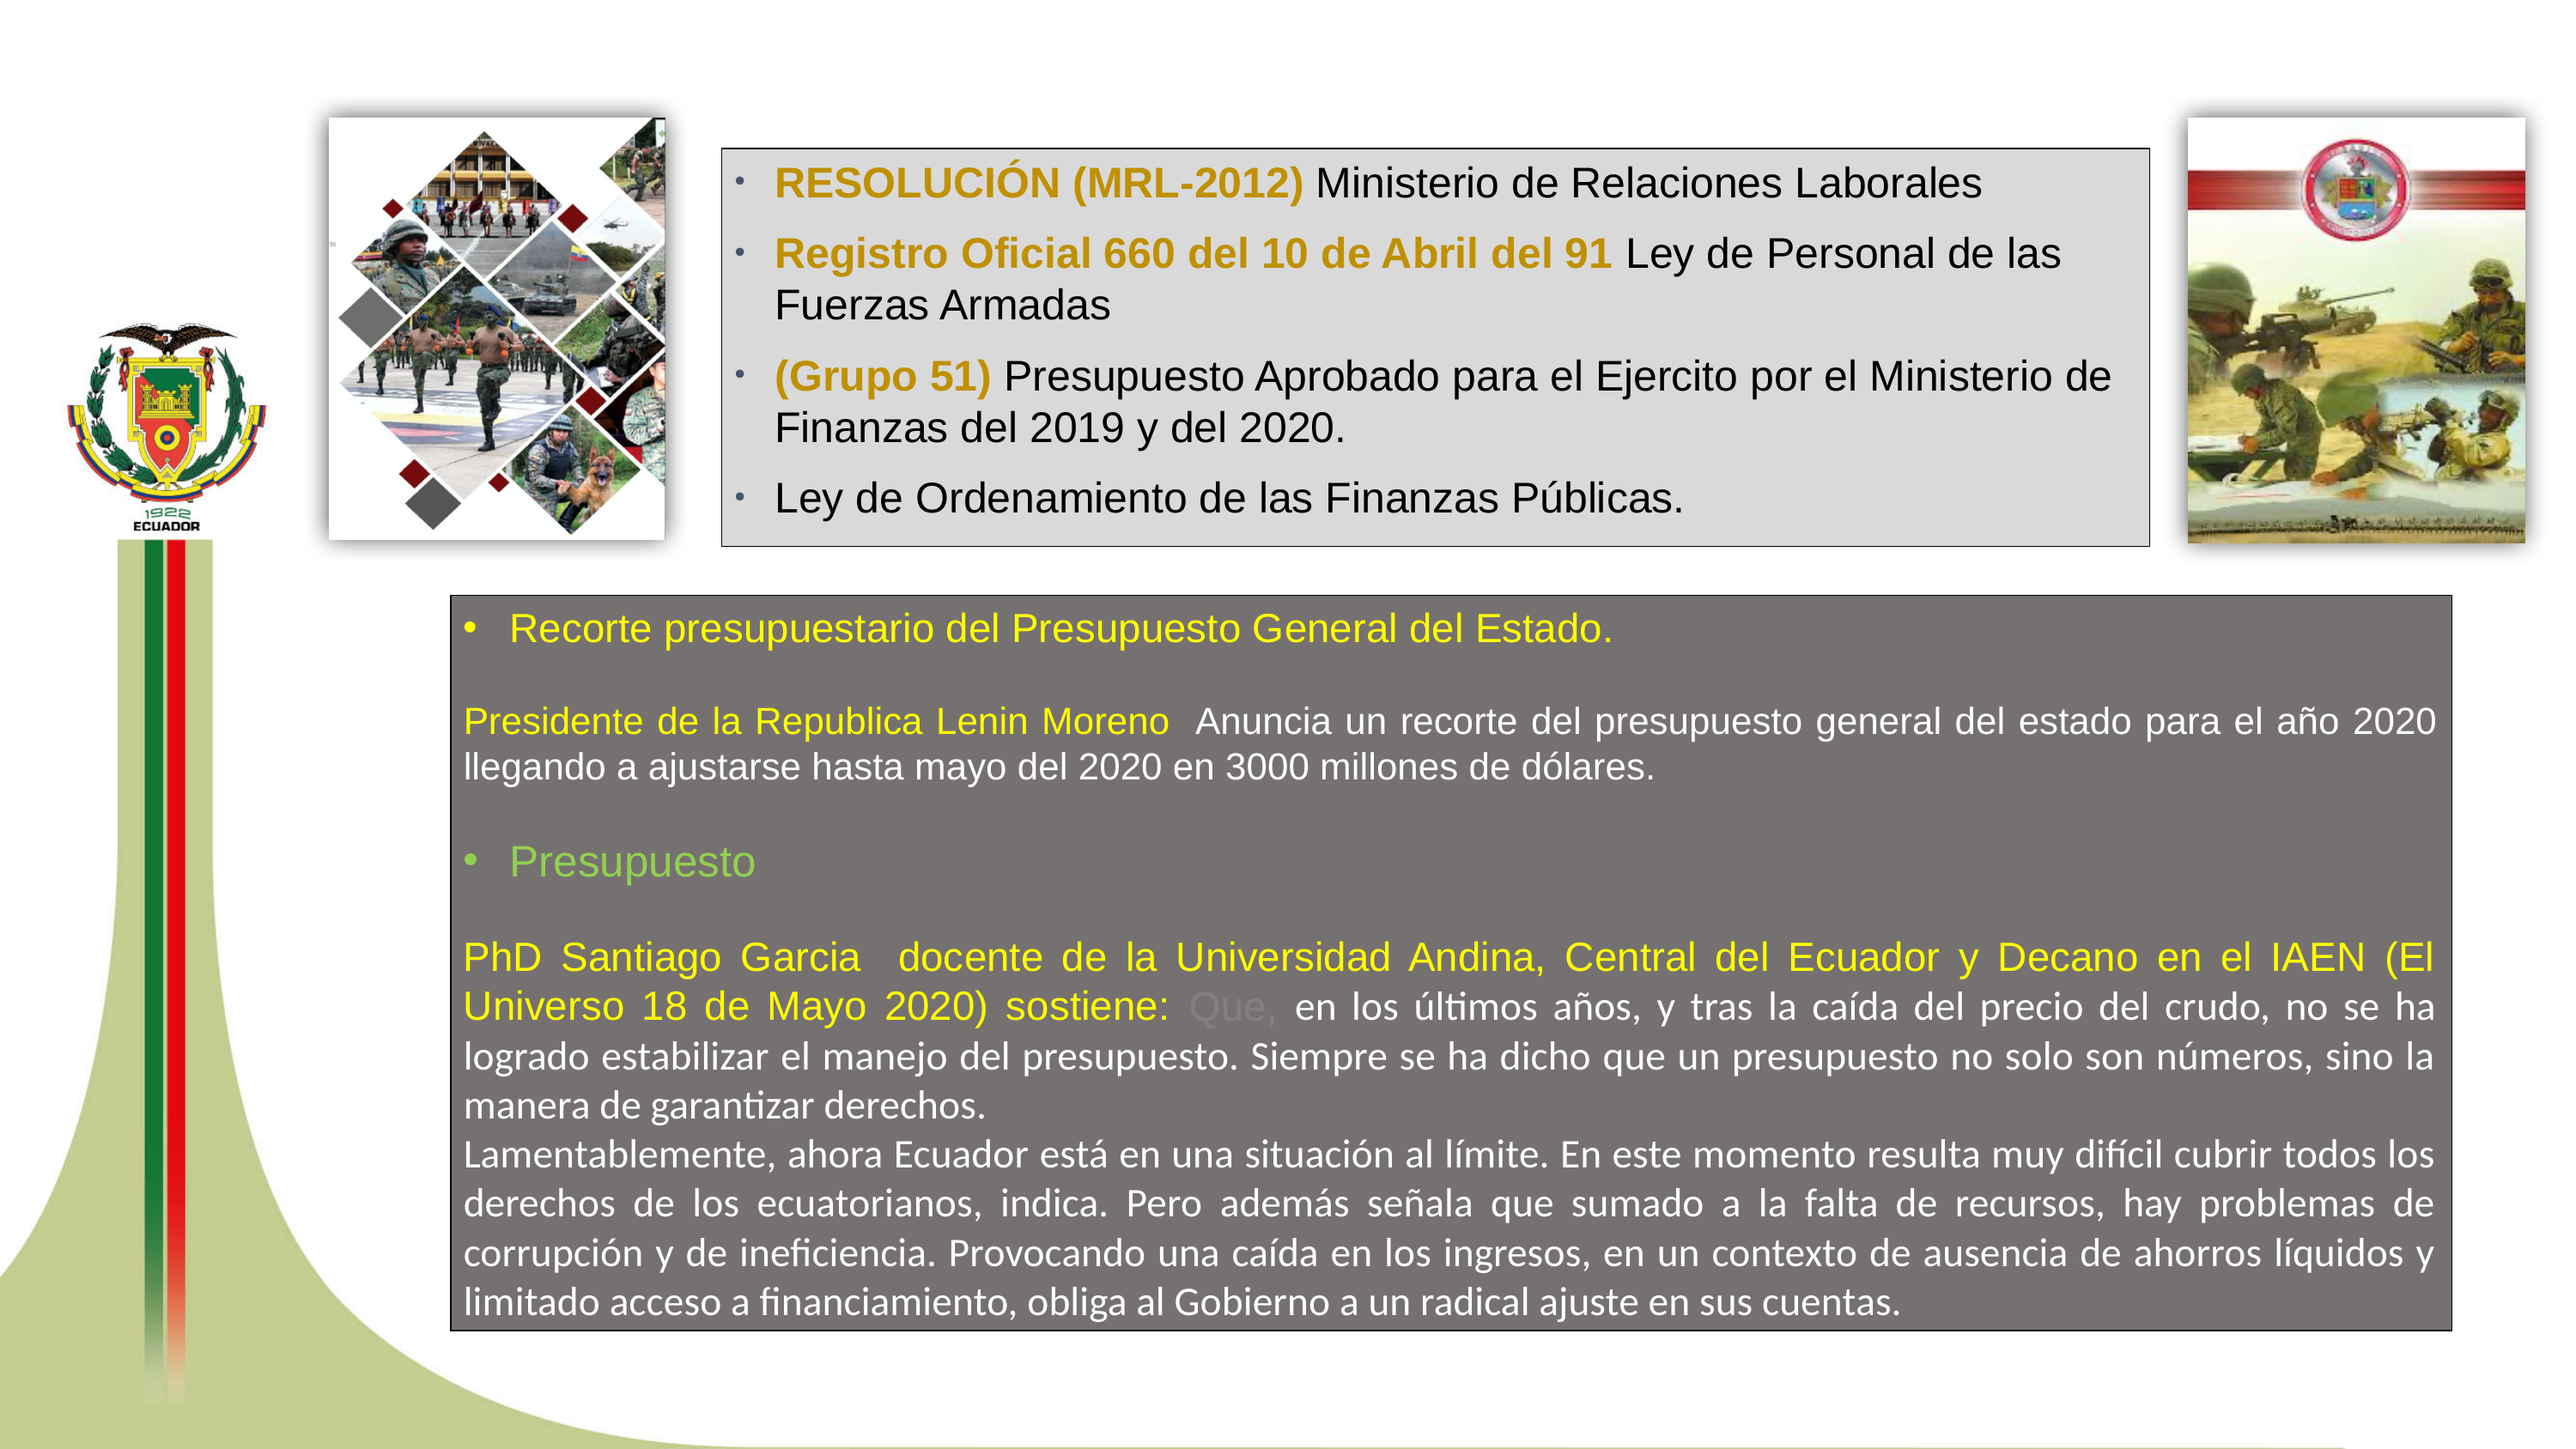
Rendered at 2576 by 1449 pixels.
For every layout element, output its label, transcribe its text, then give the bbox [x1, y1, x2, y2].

text_box Recorte presupuestario del Presupuesto General del Estado. Presidente de la Republica Lenin Moreno Anuncia un recorte del presupuesto general del estado para el año 2020 llegando a ajustarse hasta mayo del 2020 en 3000 millones de dólares. Presupuesto PhD Santiago Garcia docente de la Universidad Andina, Central del Ecuador y Decano en el IAEN (El Universo 18 de Mayo 2020) sostiene: Que, en los últimos años, y tras la caída del precio del crudo, no se ha logrado estabilizar el manejo del presupuesto. Siempre se ha dicho que un presupuesto no solo son números, sino la manera de garantizar derechos. Lamentablemente, ahora Ecuador está en una situación al límite. En este momento resulta muy difícil cubrir todos los derechos de los ecuatorianos, indica. Pero además señala que sumado a la falta de recursos, hay problemas de corrupción y de ineficiencia. Provocando una caída en los ingresos, en un contexto de ausencia de ahorros líquidos y limitado acceso a financiamiento, obliga al Gobierno a un radical ajuste en sus cuentas. [450, 595, 2452, 1331]
picture [0, 0, 2576, 1449]
text_box RESOLUCIÓN (MRL-2012) Ministerio de Relaciones Laborales Registro Oficial 660 del 10 de Abril del 91 Ley de Personal de las Fuerzas Armadas (Grupo 51) Presupuesto Aprobado para el Ejercito por el Ministerio de Finanzas del 2019 y del 2020. Ley de Ordenamiento de las Finanzas Públicas. [721, 148, 2150, 547]
